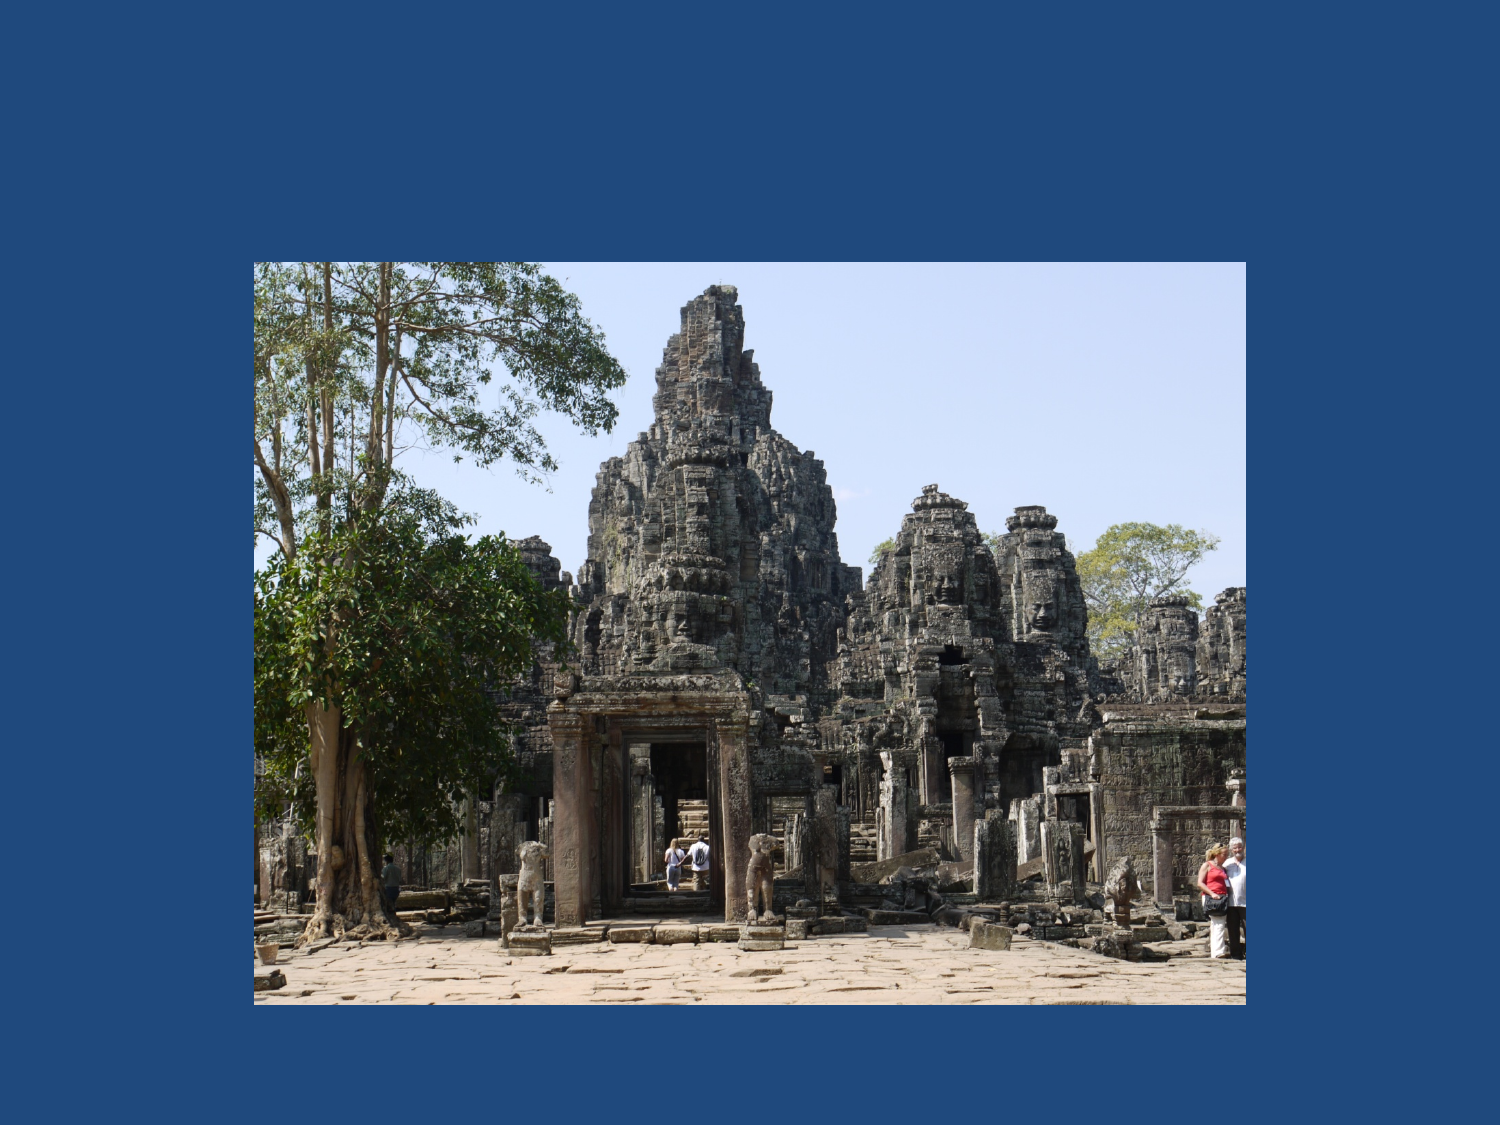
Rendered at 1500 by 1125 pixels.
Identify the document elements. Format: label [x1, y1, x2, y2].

list [254, 262, 1246, 1006]
